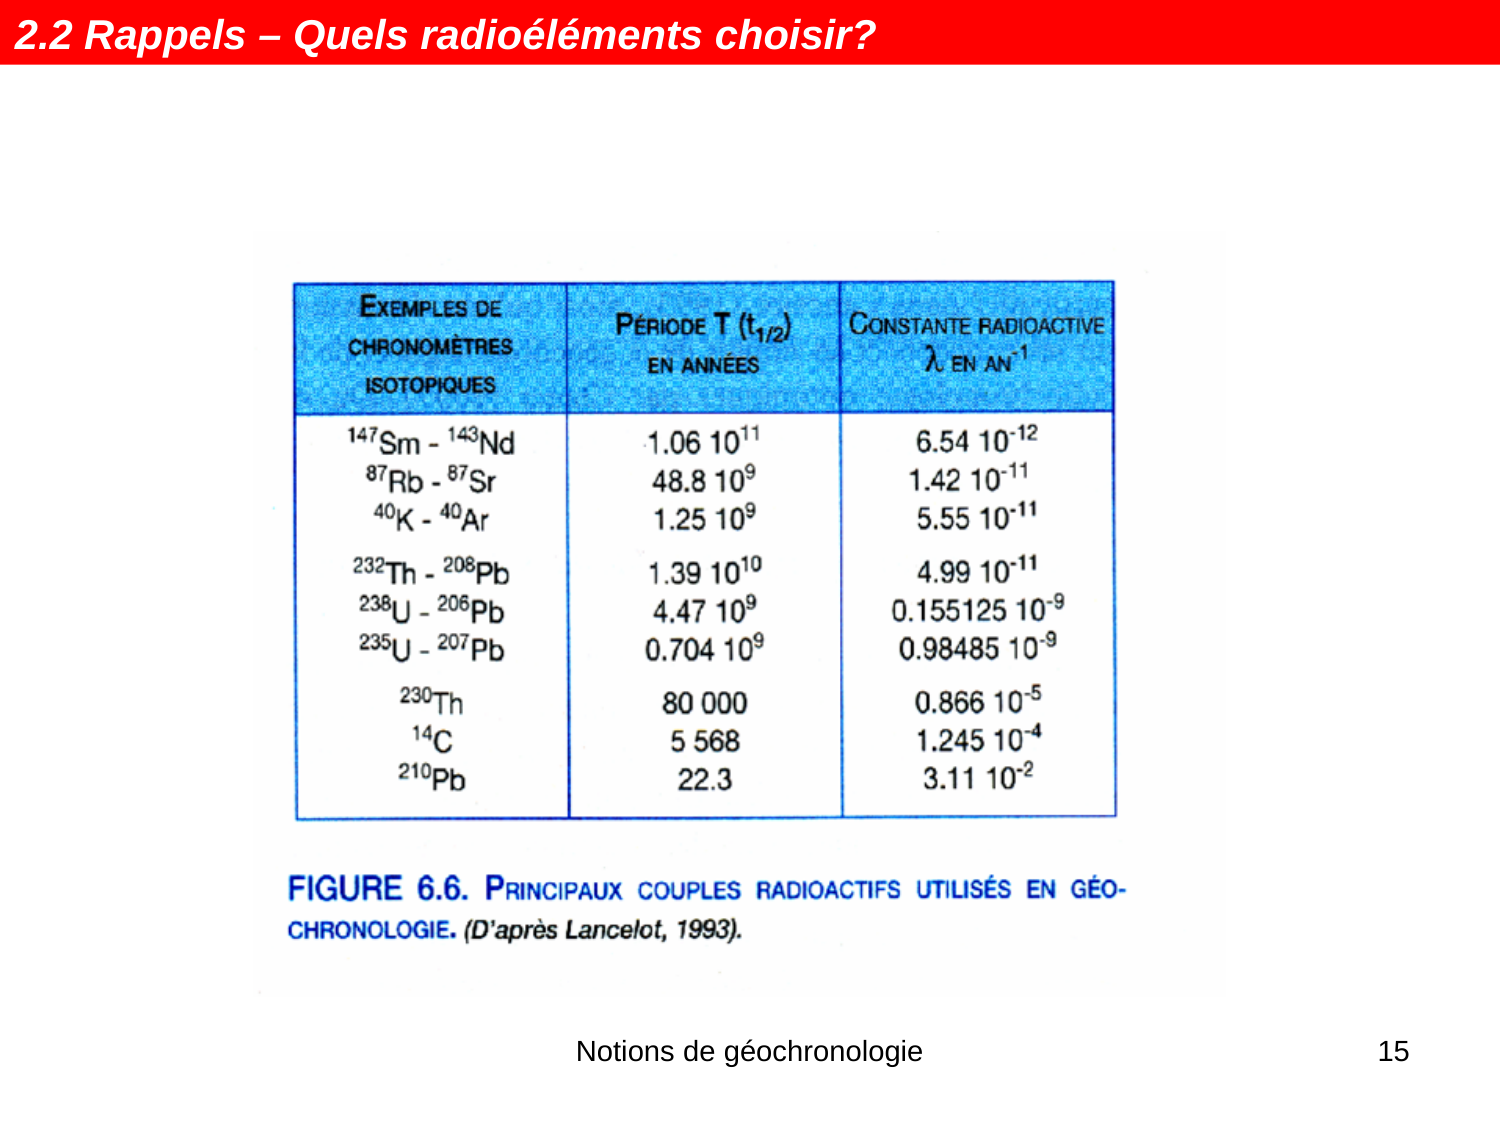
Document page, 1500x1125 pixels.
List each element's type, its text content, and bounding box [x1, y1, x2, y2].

slide_number 15 [1074, 1024, 1426, 1103]
text_box 2.2 Rappels – Quels radioéléments choisir? [0, 0, 1500, 65]
picture [253, 231, 1226, 997]
footer Notions de géochronologie [512, 1024, 988, 1103]
